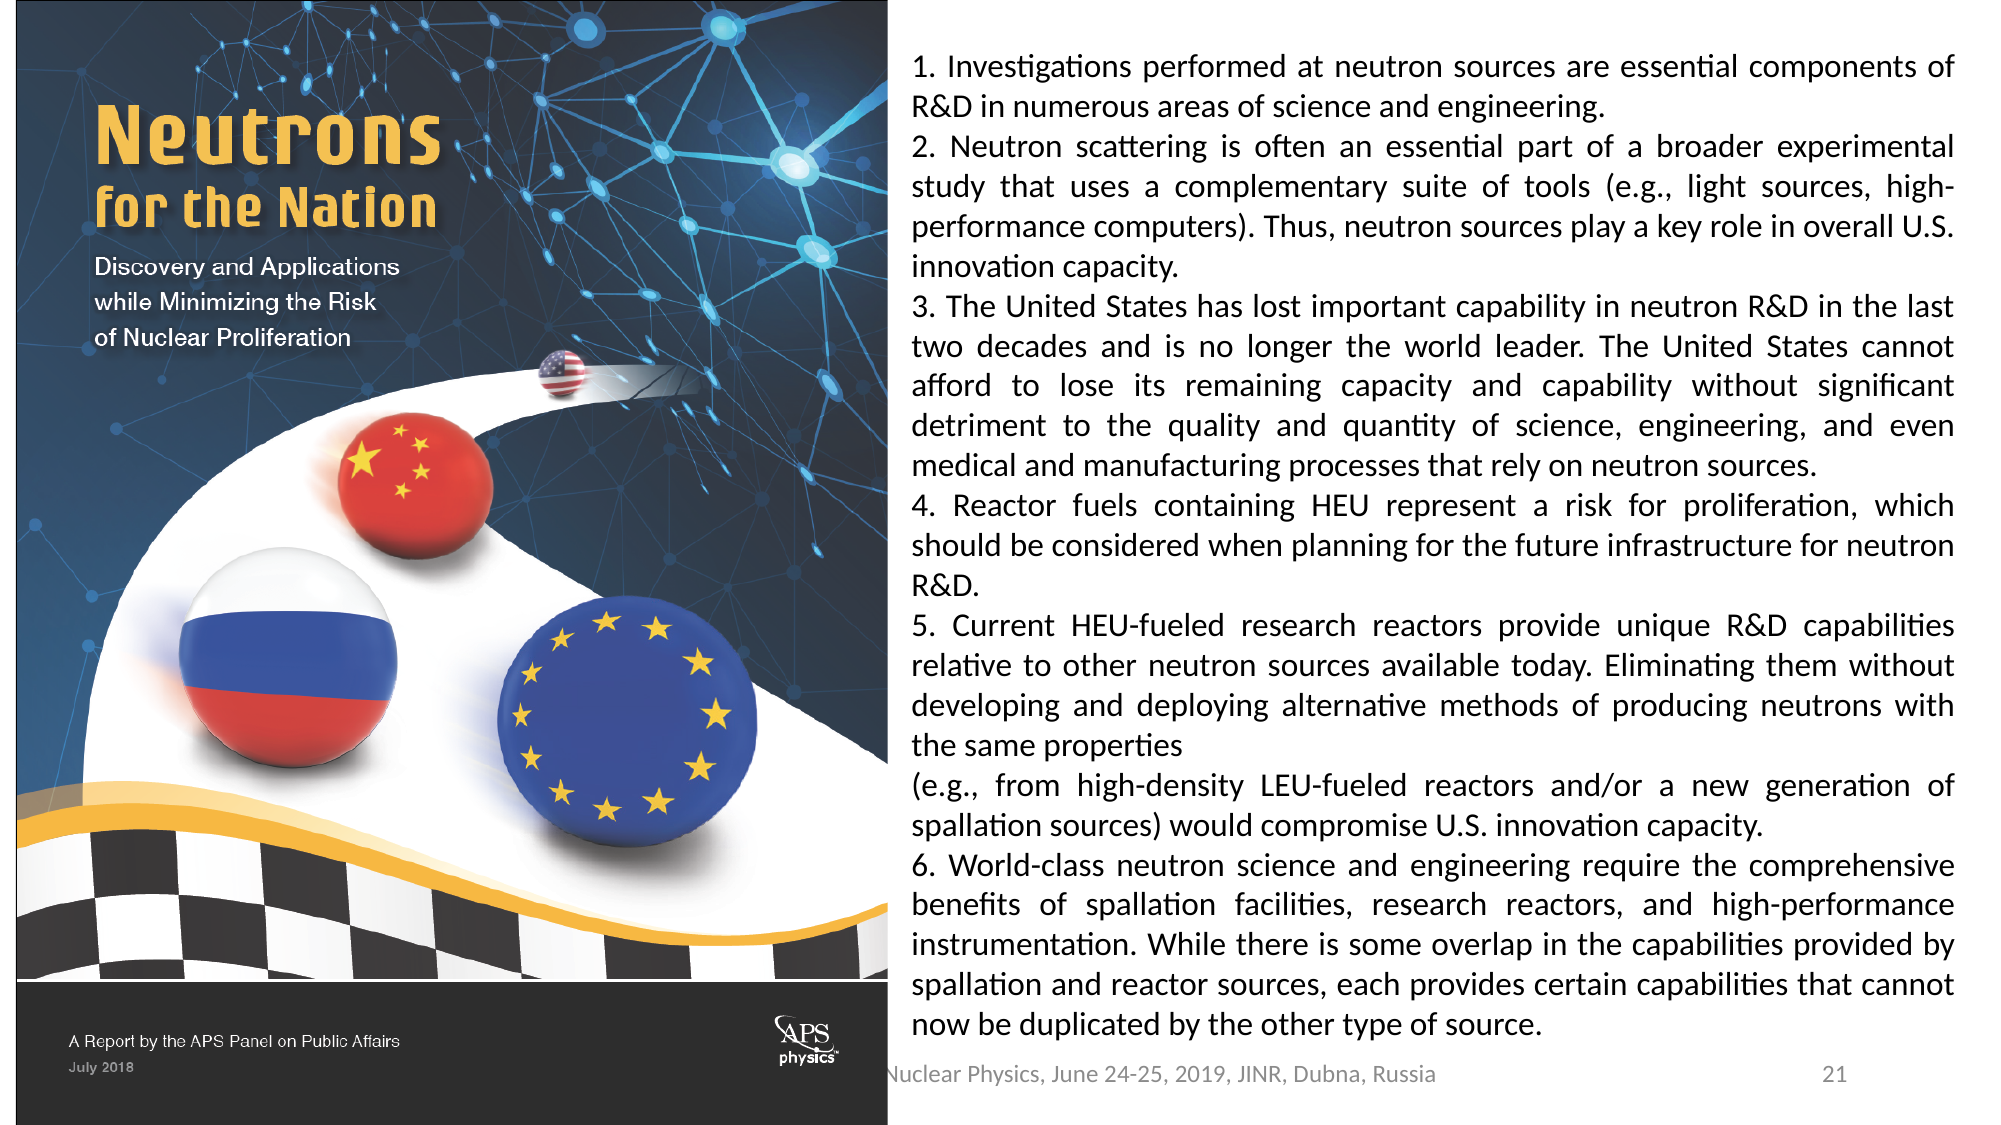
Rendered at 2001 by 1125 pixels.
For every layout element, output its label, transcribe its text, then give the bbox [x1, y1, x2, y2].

picture [15, 0, 888, 1125]
text_box 1. Investigations performed at neutron sources are essential components of R&D in numerous areas of science and engineering. 2. Neutron scattering is often an essential part of a broader experimental study that uses a complementary suite of tools (e.g., light sources, high-performance computers). Thus, neutron sources play a key role in overall U.S. innovation capacity. 3. The United States has lost important capability in neutron R&D in the last two decades and is no longer the world leader. The United States cannot afford to lose its remaining capacity and capability without significant detriment to the quality and quantity of science, engineering, and even medical and manufacturing processes that rely on neutron sources. 4. Reactor fuels containing HEU represent a risk for proliferation, which should be considered when planning for the future infrastructure for neutron R&D. 5. Current HEU-fueled research reactors provide unique R&D capabilities relative to other neutron sources available today. Eliminating them without developing and deploying alternative methods of producing neutrons with the same properties (e.g., from high-density LEU-fueled reactors and/or a new generation of spallation sources) would compromise U.S. innovation capacity. 6. World-class neutron science and engineering require the comprehensive benefits of spallation facilities, research reactors, and high-performance instrumentation. While there is some overlap in the capabilities provided by spallation and reactor sources, each provides certain capabilities that cannot now be duplicated by the other type of source. [896, 36, 1972, 1050]
slide_number 21 [1689, 1042, 1863, 1103]
footer 50th meeting of the PAC for Nuclear Physics, June 24-25, 2019, JINR, Dubna, Russia [888, 1042, 1624, 1103]
